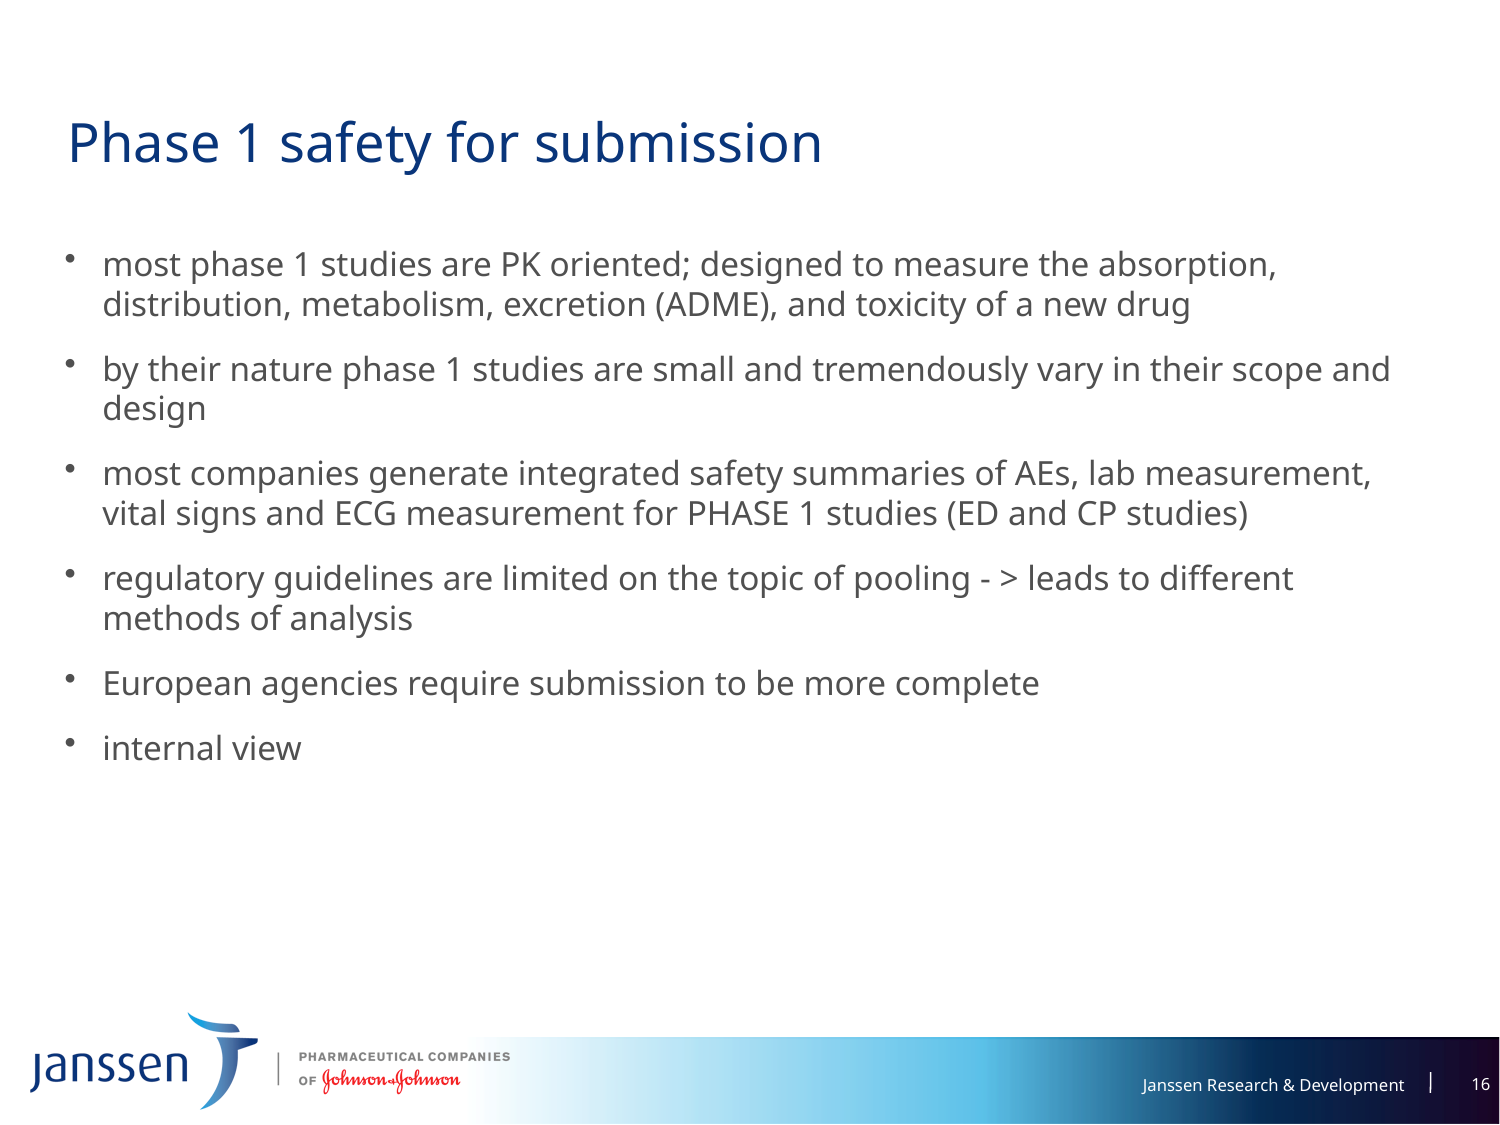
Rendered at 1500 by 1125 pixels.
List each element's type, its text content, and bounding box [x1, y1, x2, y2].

title Phase 1 safety for submission [67, 41, 1433, 174]
slide_number 16 [1432, 1068, 1491, 1102]
list most phase 1 studies are PK oriented; designed to measure the absorption, distribution, metabolism, excretion (ADME), and toxicity of a new drug by their nature phase 1 studies are small and tremendously vary in their scope and design most companies generate integrated safety summaries of AEs, lab measurement, vital signs and ECG measurement for PHASE 1 studies (ED and CP studies) regulatory guidelines are limited on the topic of pooling - > leads to different methods of analysis European agencies require submission to be more complete internal view [64, 177, 1433, 998]
picture [0, 1001, 1500, 1125]
